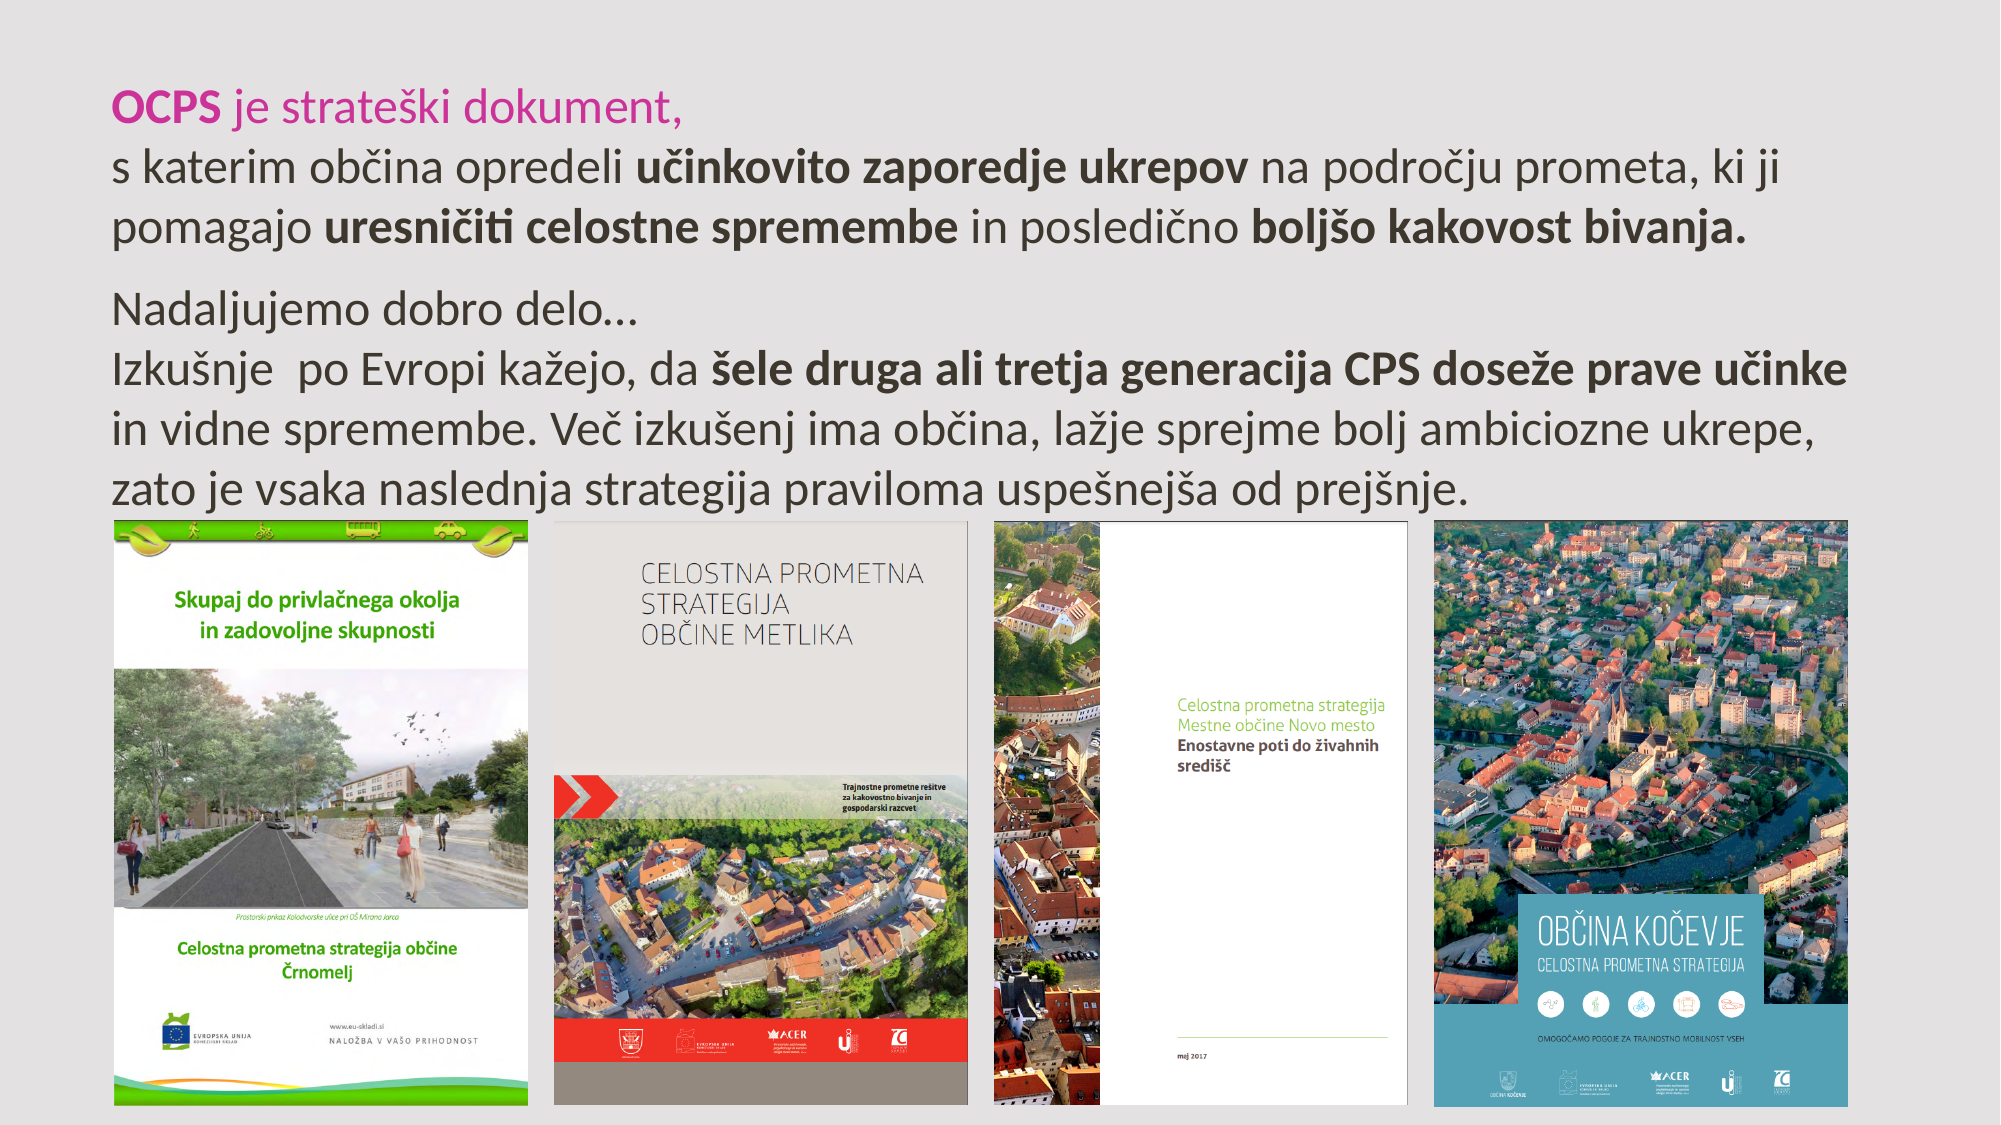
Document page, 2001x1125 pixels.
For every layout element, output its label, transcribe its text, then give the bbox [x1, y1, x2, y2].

text_box OCPS je strateški dokument, s katerim občina opredeli učinkovito zaporedje ukrepov na področju prometa, ki ji pomagajo uresničiti celostne spremembe in posledično boljšo kakovost bivanja. [96, 66, 1886, 262]
text_box Nadaljujemo dobro delo… Izkušnje po Evropi kažejo, da šele druga ali tretja generacija CPS doseže prave učinke in vidne spremembe. Več izkušenj ima občina, lažje sprejme bolj ambiciozne ukrepe, zato je vsaka naslednja strategija praviloma uspešnejša od prejšnje. [96, 268, 1875, 524]
picture [114, 520, 528, 1106]
picture [994, 521, 1408, 1105]
picture [554, 521, 968, 1105]
picture [1434, 520, 1848, 1107]
